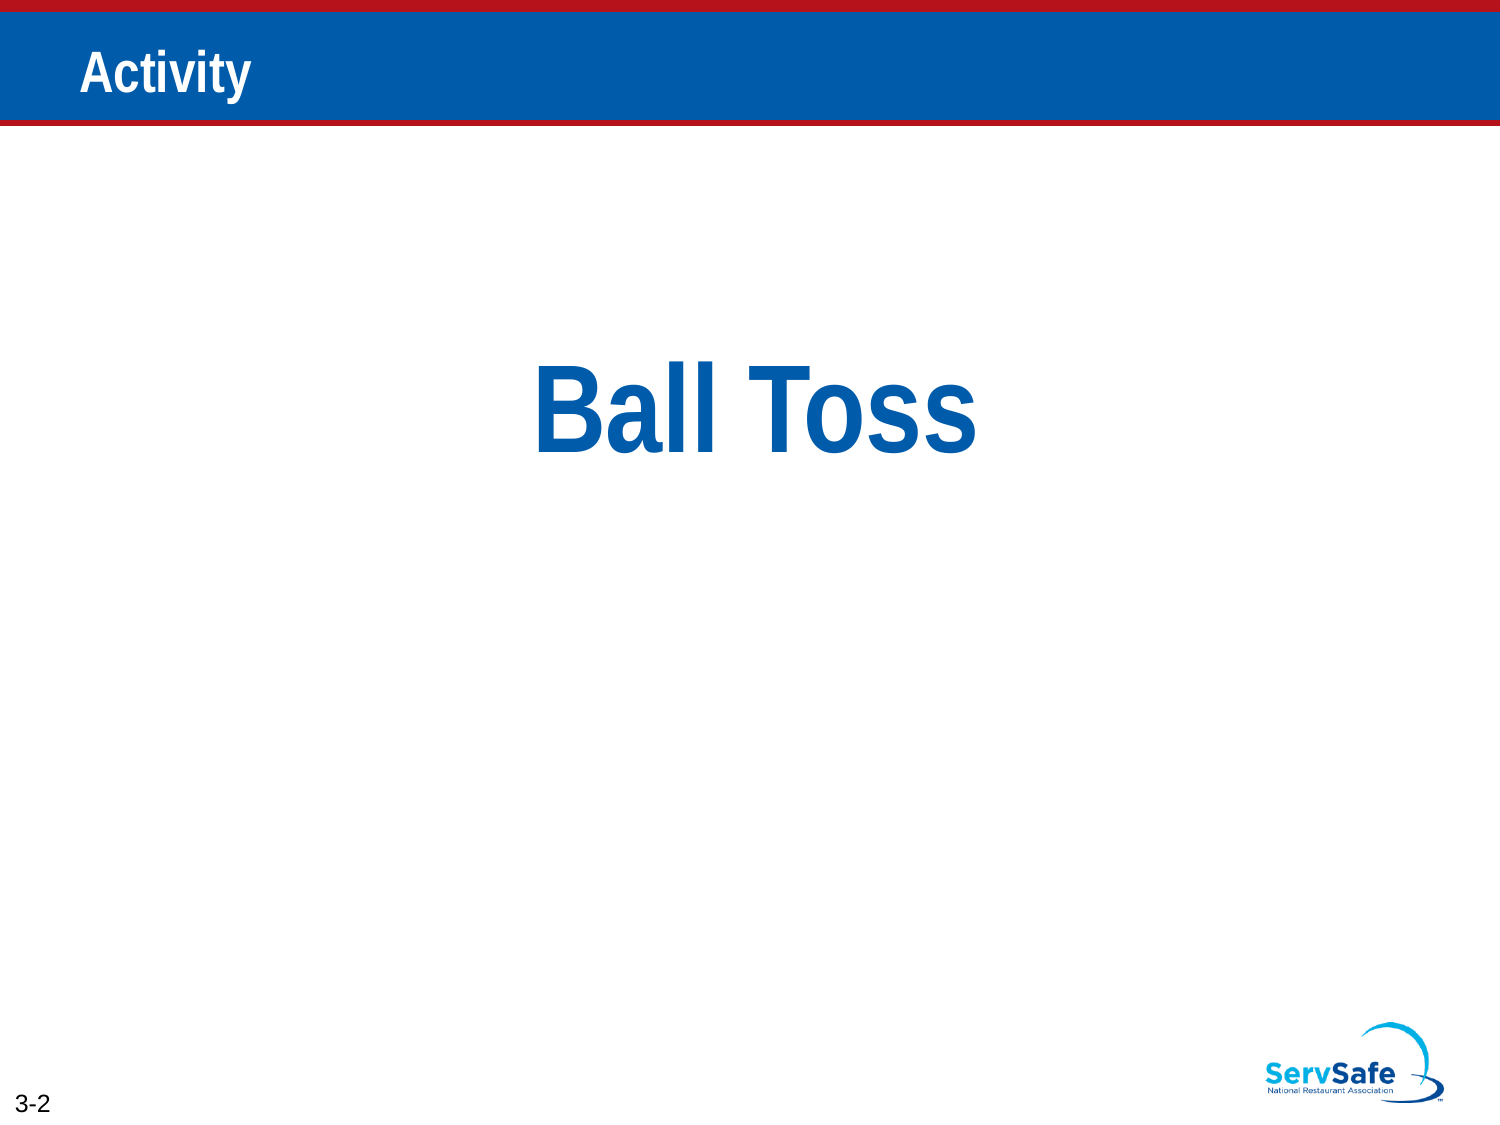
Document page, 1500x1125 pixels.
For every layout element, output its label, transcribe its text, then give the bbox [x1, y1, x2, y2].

picture [0, 12, 1500, 120]
text_box 3-2 [0, 1080, 94, 1125]
list Ball Toss [64, 187, 1448, 964]
picture [1265, 1022, 1444, 1103]
title Activity [64, 26, 1416, 112]
